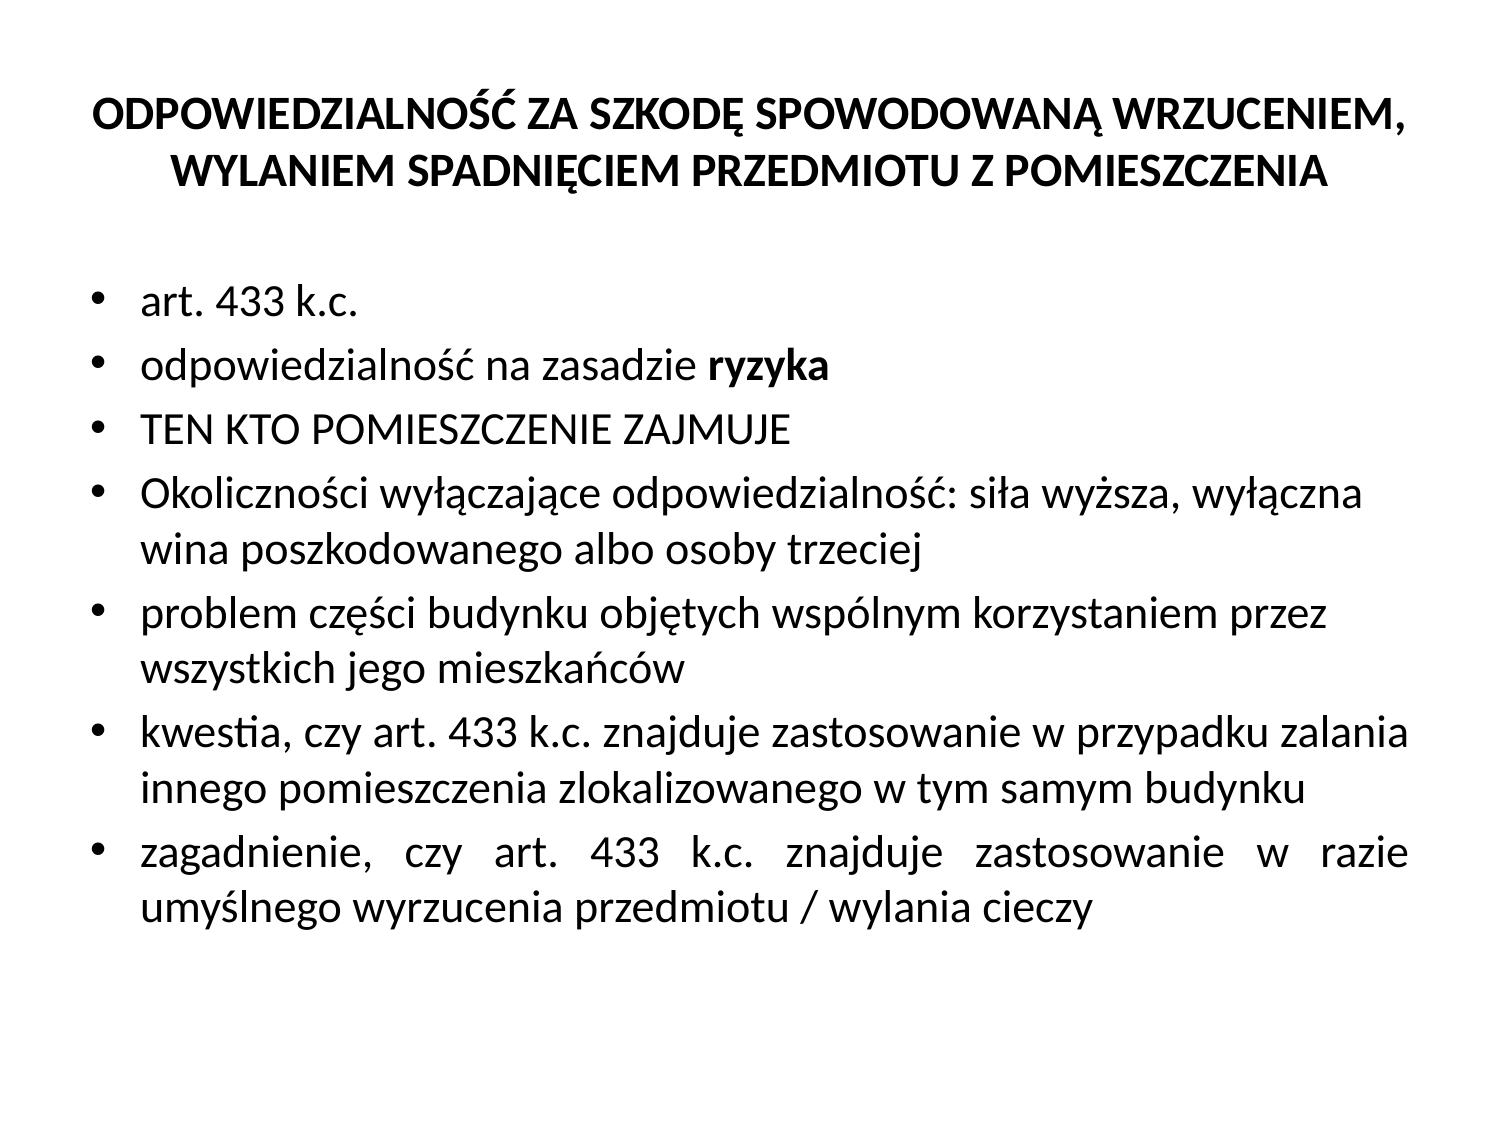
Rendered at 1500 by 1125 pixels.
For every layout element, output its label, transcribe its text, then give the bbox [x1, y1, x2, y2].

list art. 433 k.c. odpowiedzialność na zasadzie ryzyka TEN KTO POMIESZCZENIE ZAJMUJE Okoliczności wyłączające odpowiedzialność: siła wyższa, wyłączna wina poszkodowanego albo osoby trzeciej problem części budynku objętych wspólnym korzystaniem przez wszystkich jego mieszkańców kwestia, czy art. 433 k.c. znajduje zastosowanie w przypadku zalania innego pomieszczenia zlokalizowanego w tym samym budynku zagadnienie, czy art. 433 k.c. znajduje zastosowanie w razie umyślnego wyrzucenia przedmiotu / wylania cieczy [75, 262, 1425, 1005]
title ODPOWIEDZIALNOŚĆ ZA SZKODĘ SPOWODOWANĄ WRZUCENIEM, WYLANIEM SPADNIĘCIEM PRZEDMIOTU Z POMIESZCZENIA [75, 45, 1425, 233]
